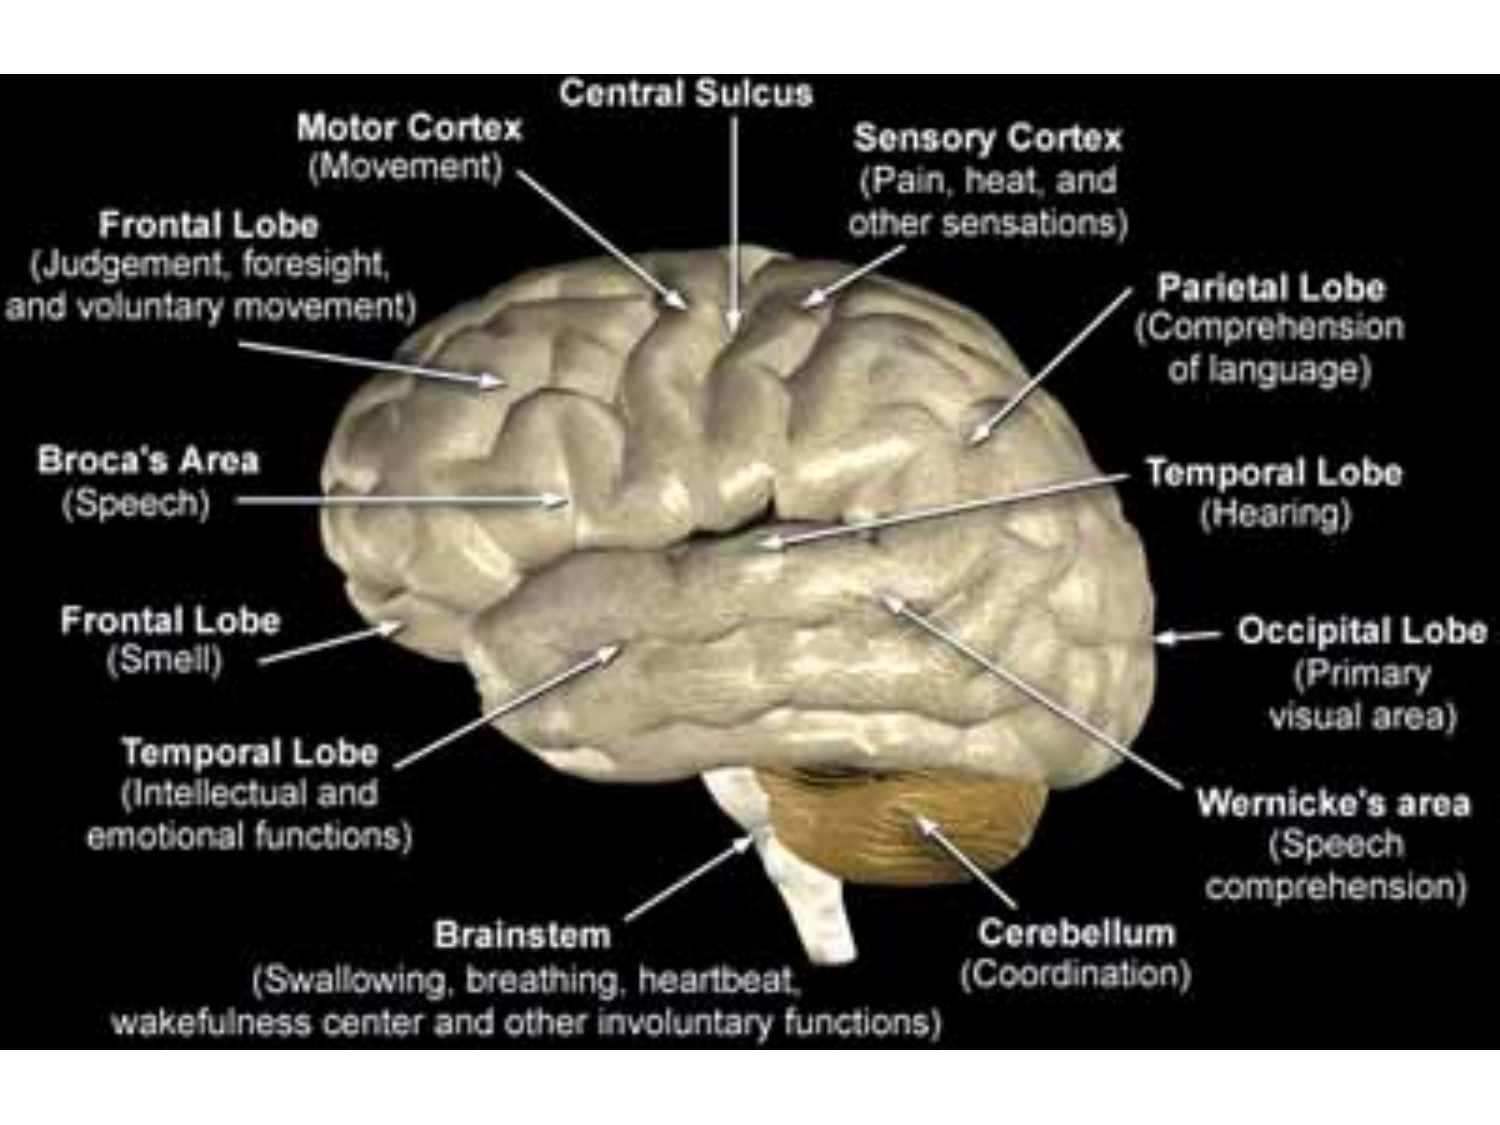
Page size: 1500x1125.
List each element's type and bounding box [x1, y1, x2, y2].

picture [0, 74, 1500, 1050]
